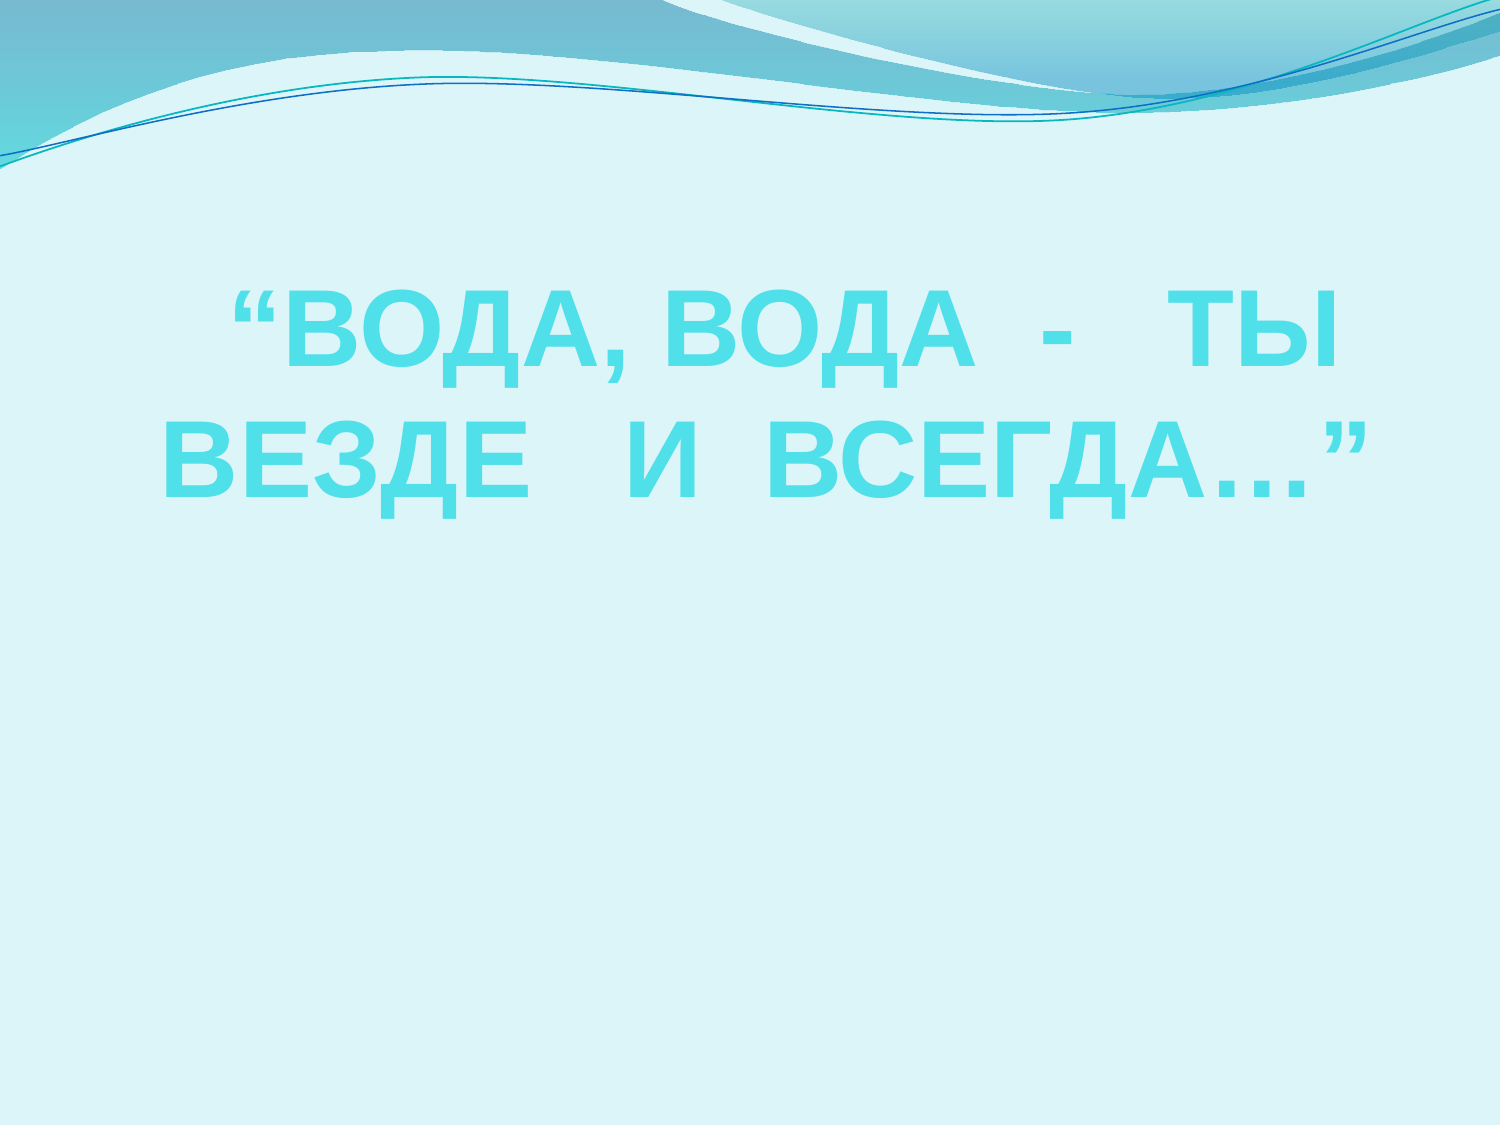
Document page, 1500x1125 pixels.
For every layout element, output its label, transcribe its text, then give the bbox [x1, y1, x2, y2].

title “ВОДА, ВОДА - ТЫ ВЕЗДЕ И ВСЕГДА…” [88, 219, 1377, 521]
